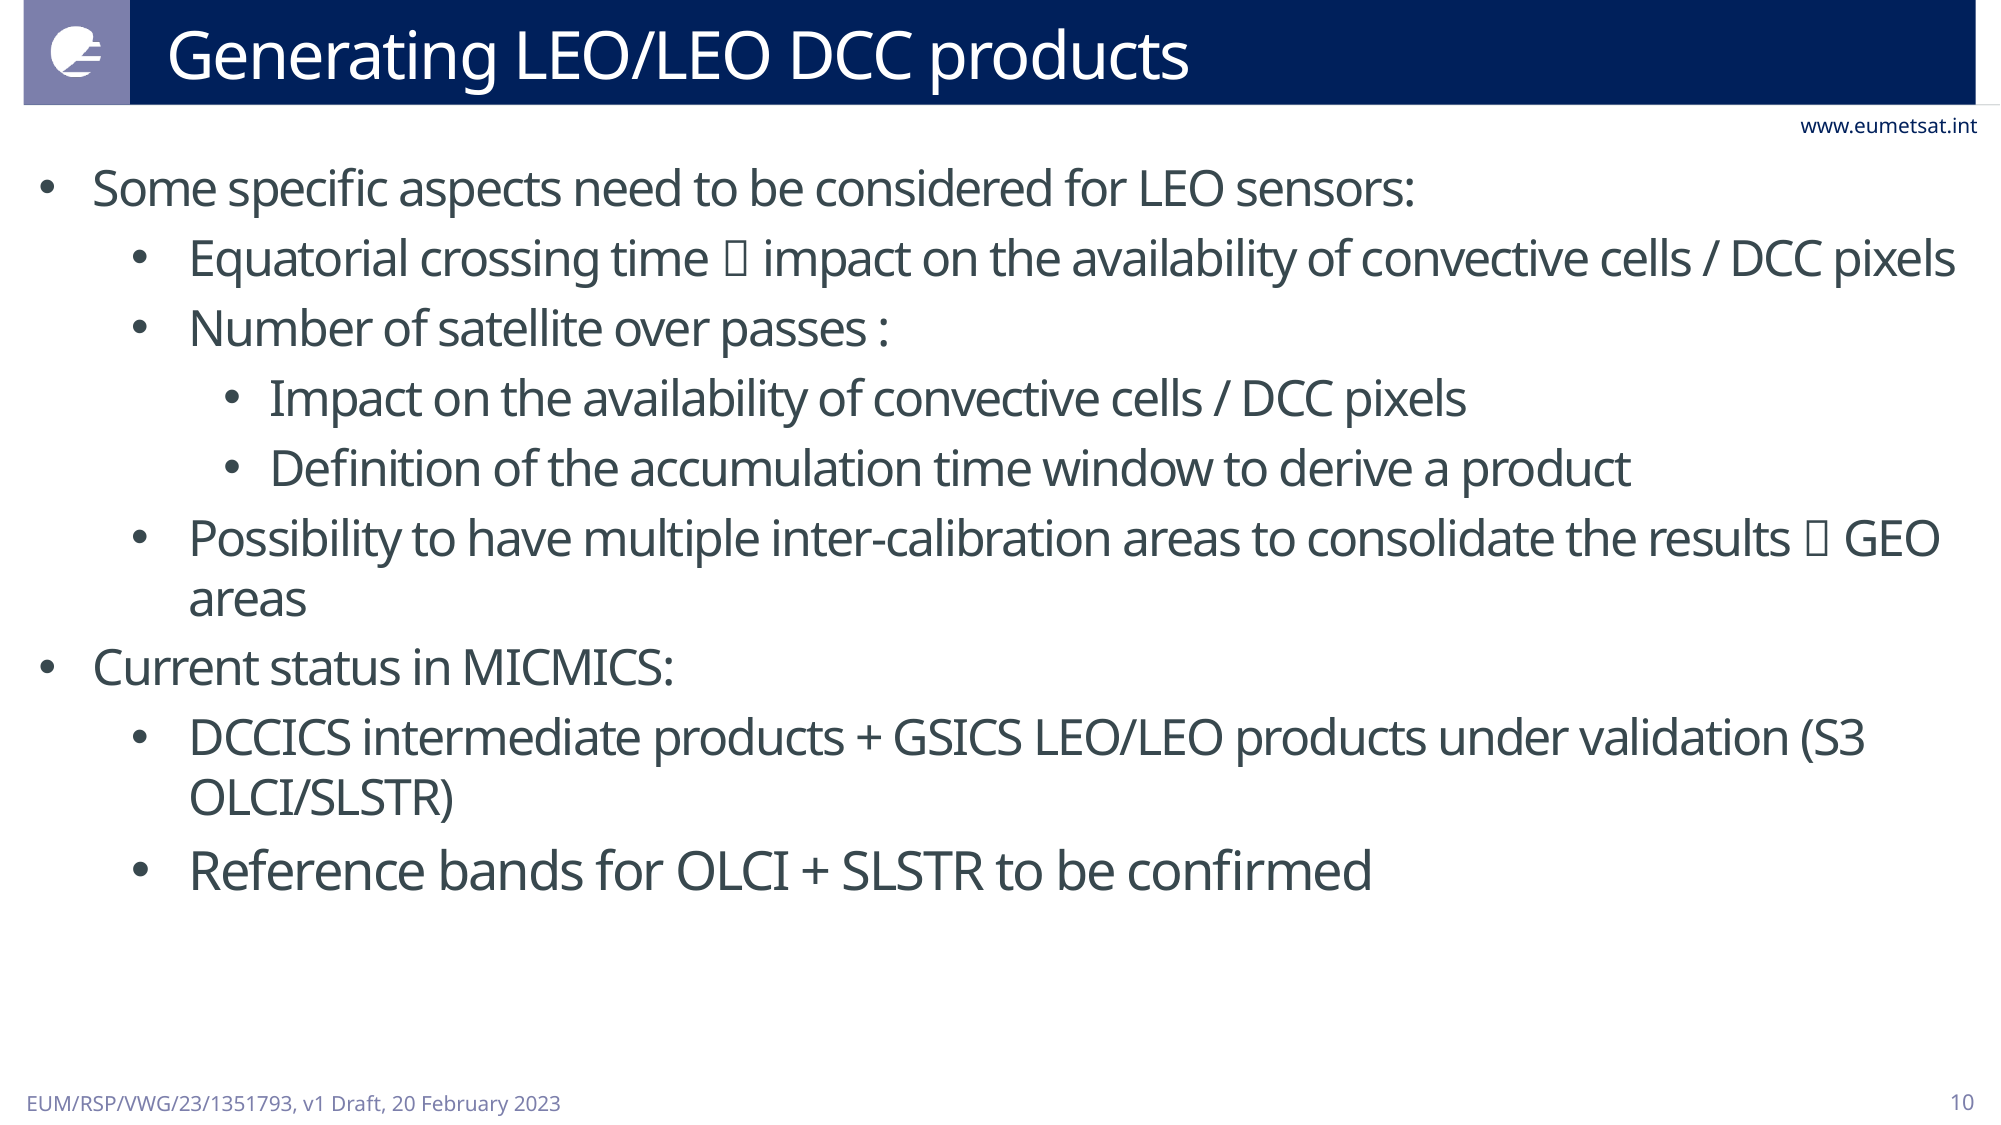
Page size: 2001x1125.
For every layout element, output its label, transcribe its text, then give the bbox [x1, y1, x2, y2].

picture [34, 13, 114, 93]
title Generating LEO/LEO DCC products [129, 0, 2000, 106]
list Some specific aspects need to be considered for LEO sensors: Equatorial crossing time  impact on the availability of convective cells / DCC pixels Number of satellite over passes : Impact on the availability of convective cells / DCC pixels Definition of the accumulation time window to derive a product Possibility to have multiple inter-calibration areas to consolidate the results  GEO areas Current status in MICMICS: DCCICS intermediate products + GSICS LEO/LEO products under validation (S3 OLCI/SLSTR) Reference bands for OLCI + SLSTR to be confirmed [23, 148, 1973, 1080]
